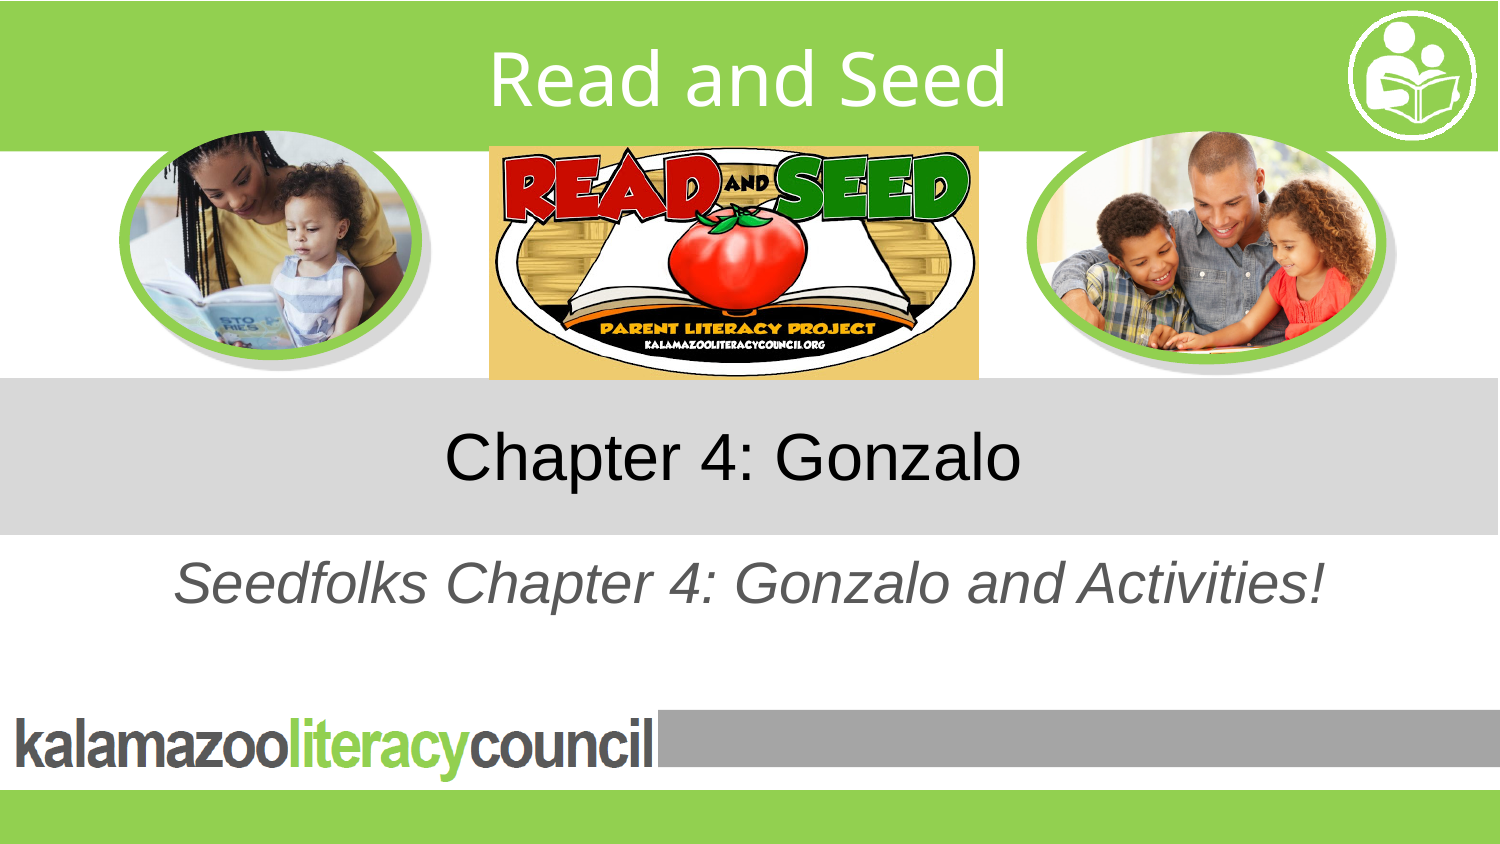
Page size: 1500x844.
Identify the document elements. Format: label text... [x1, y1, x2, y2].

picture [124, 125, 418, 356]
picture [489, 145, 979, 380]
text_box [0, 378, 1498, 535]
picture [9, 709, 659, 791]
picture [1031, 4, 1488, 360]
subtitle Seedfolks Chapter 4: Gonzalo and Activities! [51, 530, 1449, 661]
title Chapter 4: Gonzalo [14, 172, 1454, 510]
text_box [659, 709, 1500, 768]
text_box Read and Seed [0, 1, 1498, 152]
text_box [0, 790, 1500, 844]
